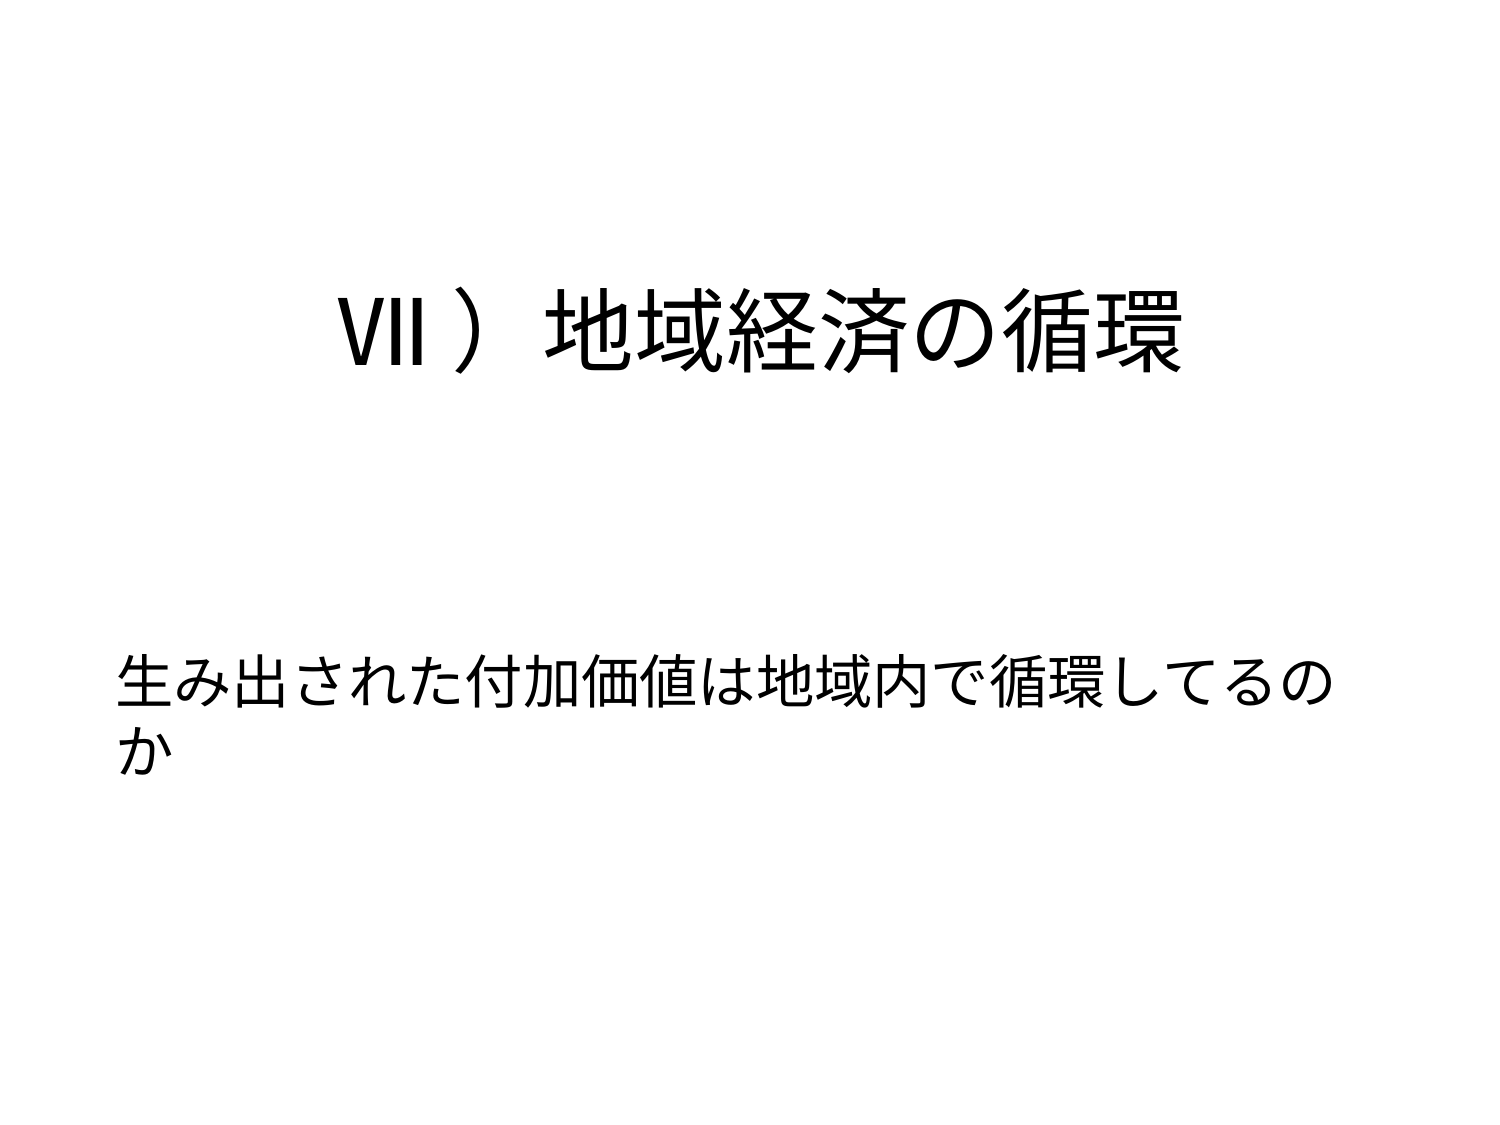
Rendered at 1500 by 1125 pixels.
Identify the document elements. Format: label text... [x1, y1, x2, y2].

subtitle 生み出された付加価値は地域内で循環してるのか [100, 637, 1400, 925]
title Ⅶ）地域経済の循環 [123, 208, 1399, 450]
